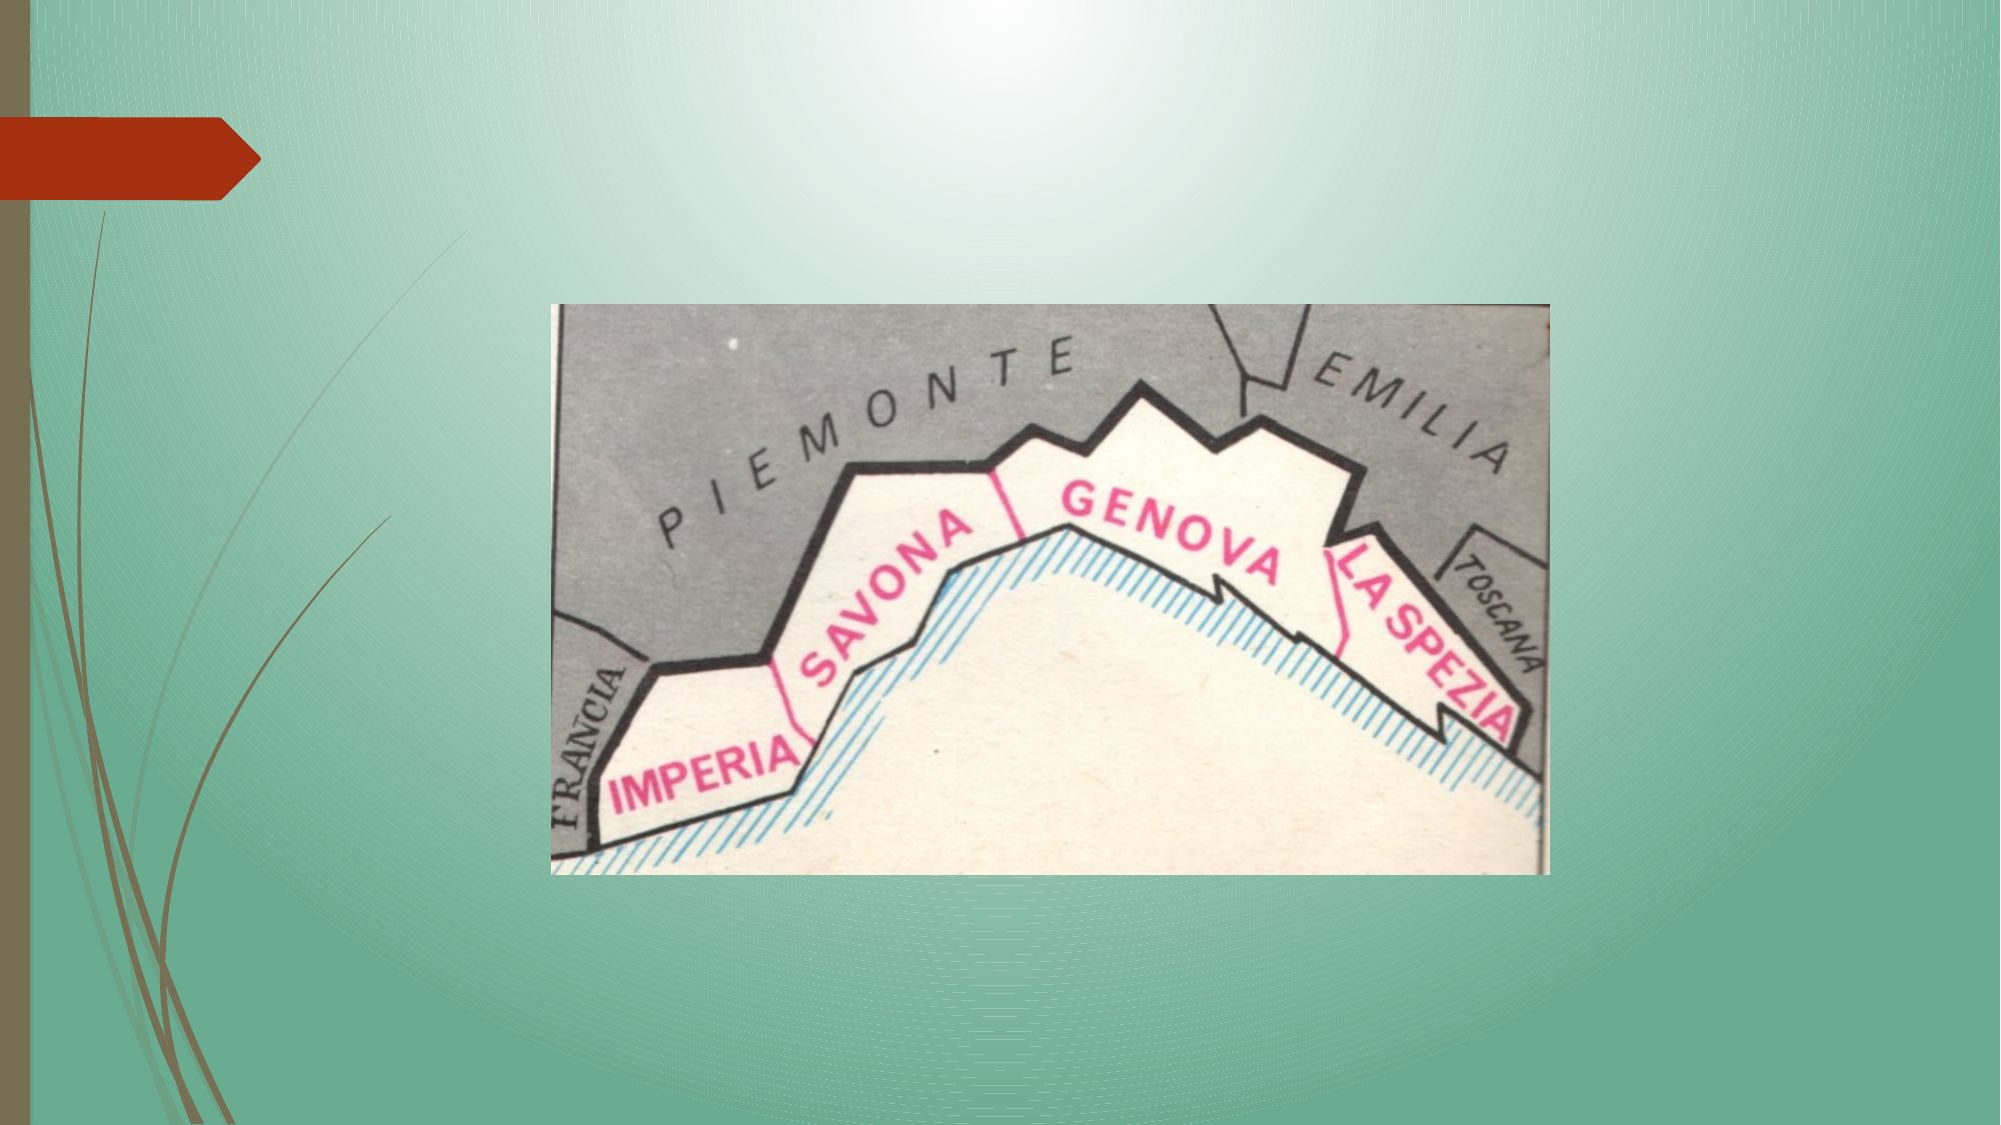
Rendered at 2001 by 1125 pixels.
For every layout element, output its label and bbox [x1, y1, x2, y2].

list [424, 69, 1733, 1032]
picture [550, 304, 1550, 876]
